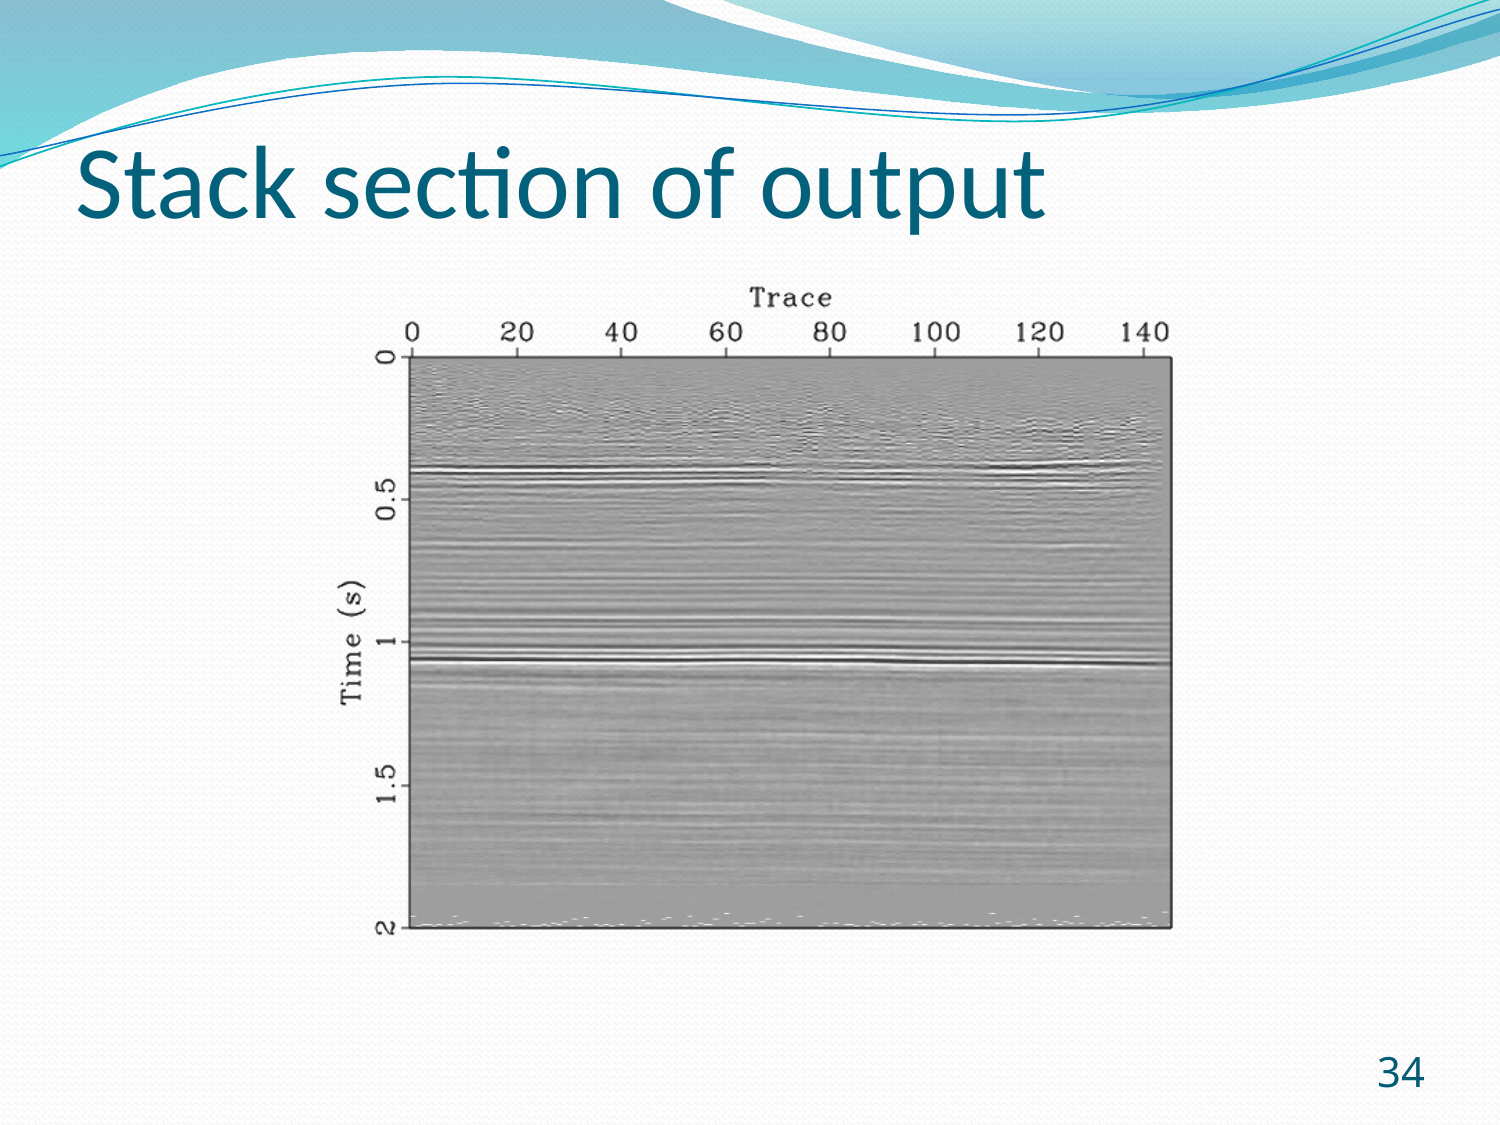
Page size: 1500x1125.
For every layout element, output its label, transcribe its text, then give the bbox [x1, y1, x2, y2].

slide_number 34 [1299, 1042, 1425, 1103]
title Stack section of output [75, 52, 1426, 240]
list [240, 262, 1260, 1026]
